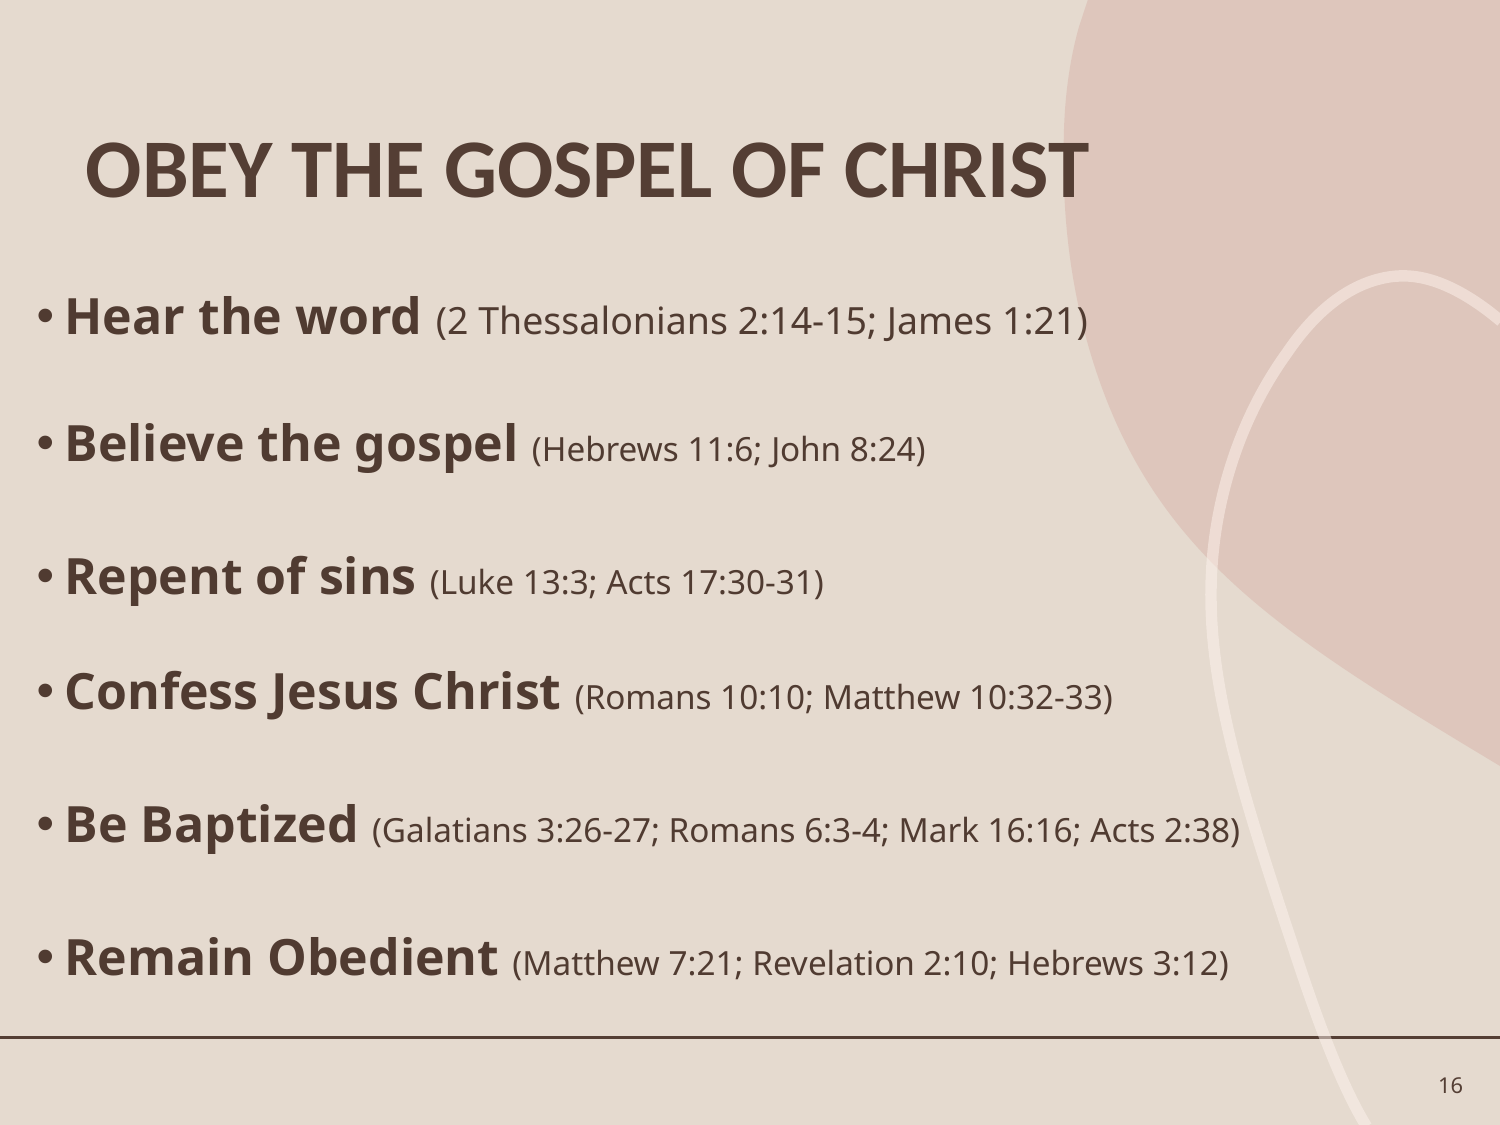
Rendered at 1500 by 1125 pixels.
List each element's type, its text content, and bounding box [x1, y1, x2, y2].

title OBEY THE GOSPEL OF CHRIST [70, 69, 1384, 273]
slide_number 16 [1356, 1060, 1479, 1112]
list Hear the word (2 Thessalonians 2:14-15; James 1:21) Believe the gospel (Hebrews 11:6; John 8:24) Repent of sins (Luke 13:3; Acts 17:30-31) Confess Jesus Christ (Romans 10:10; Matthew 10:32-33) Be Baptized (Galatians 3:26-27; Romans 6:3-4; Mark 16:16; Acts 2:38) Remain Obedient (Matthew 7:21; Revelation 2:10; Hebrews 3:12) [21, 284, 1479, 994]
